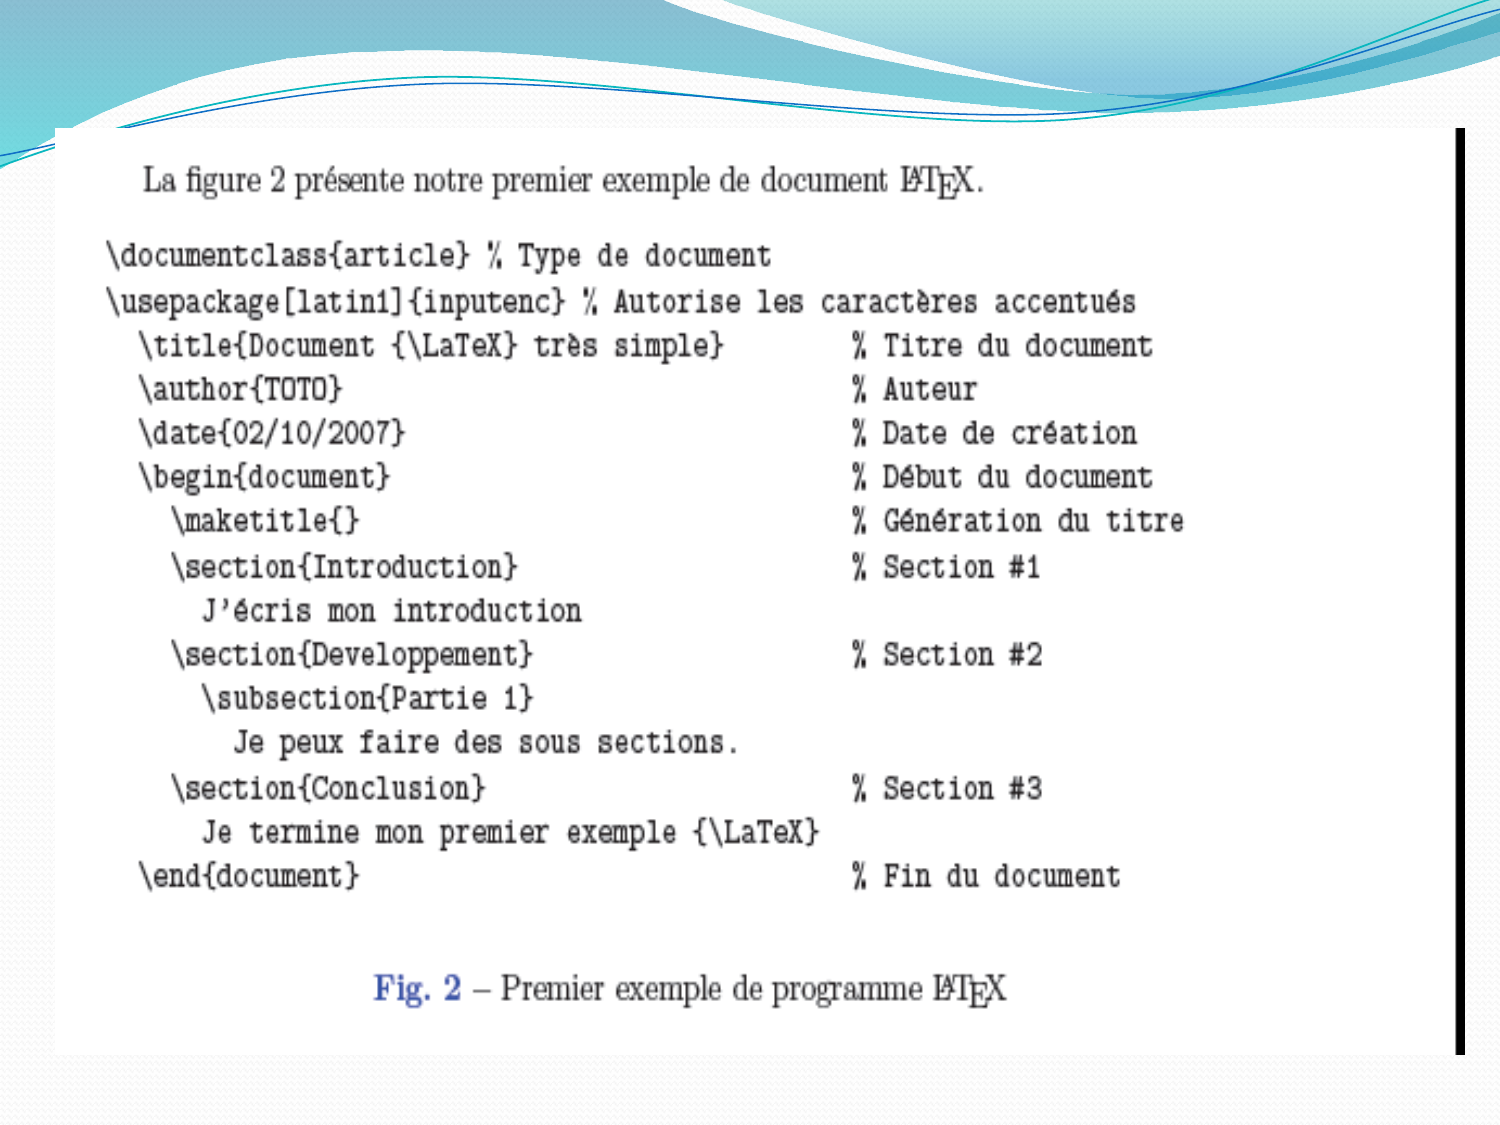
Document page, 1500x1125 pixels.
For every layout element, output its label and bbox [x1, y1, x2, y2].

list [55, 128, 1466, 1055]
